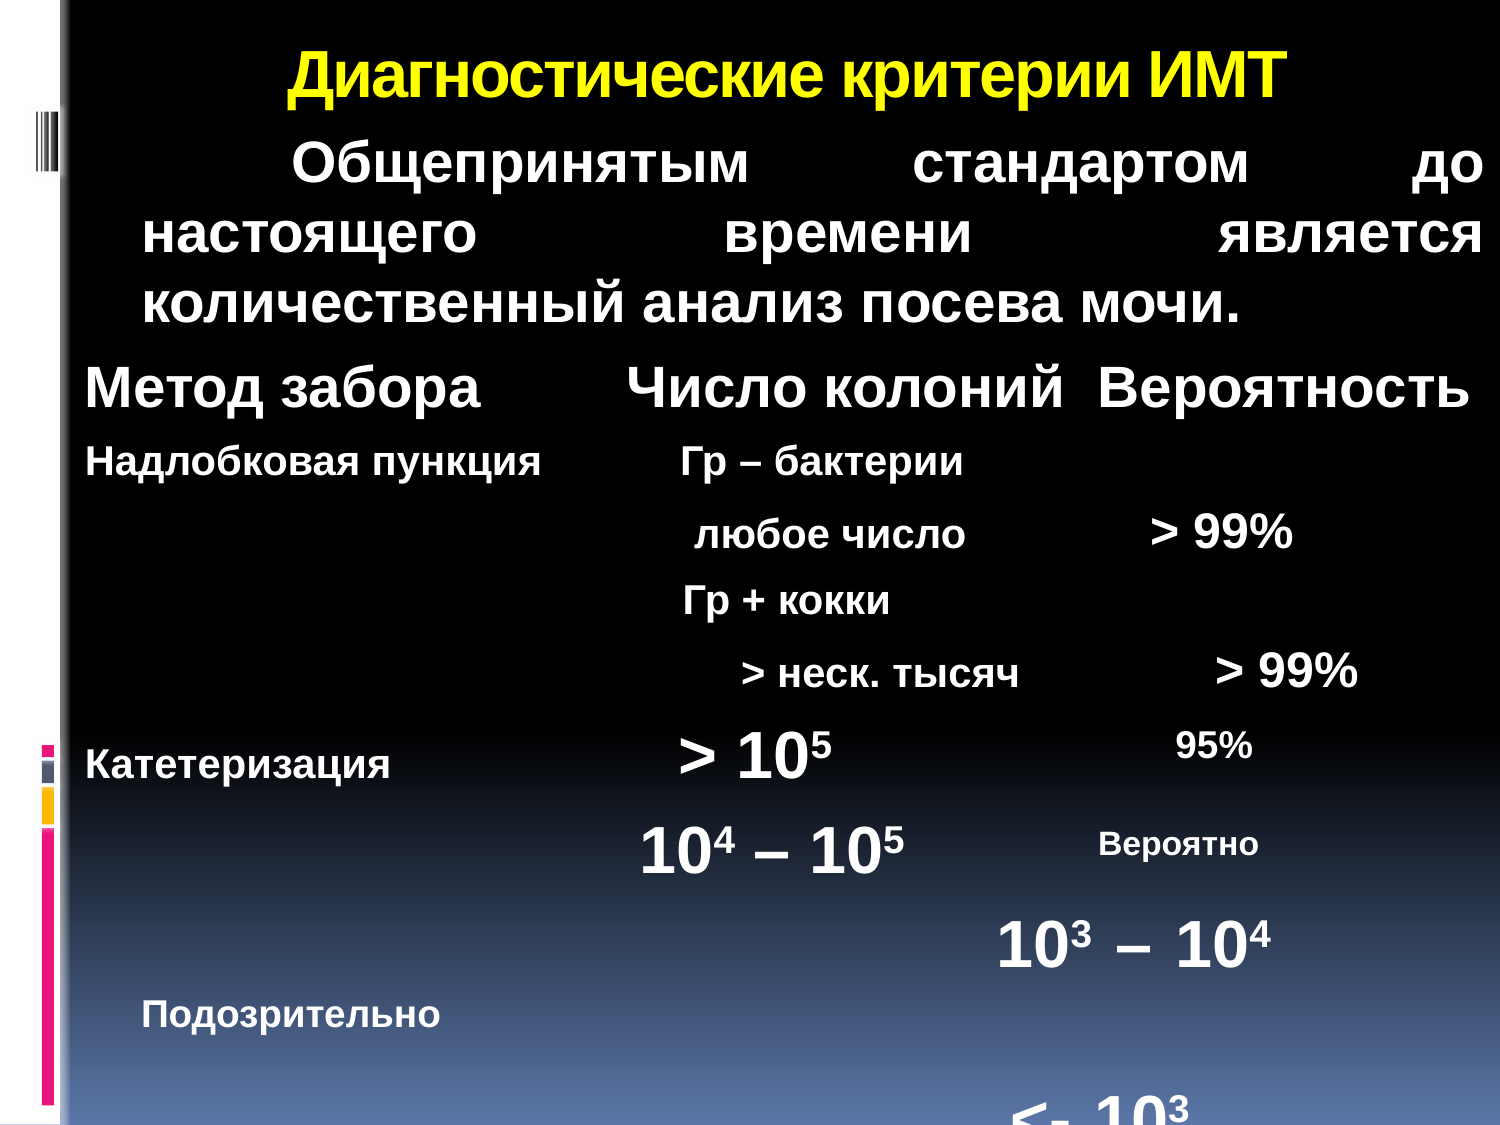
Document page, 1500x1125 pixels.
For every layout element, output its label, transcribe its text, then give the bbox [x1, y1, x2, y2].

list Общепринятым стандартом до настоящего времени является количественный анализ посева мочи. Метод забора Число колоний Вероятность Надлобковая пункция Гр – бактерии любое число > 99% Гр + кокки > неск. тысяч > 99% Катетеризация > 105 95% 104 – 105 Вероятно 103 – 104 Подозрительно <- 103 Маловероятно [58, 116, 1500, 1125]
title Диагностические критерии ИМТ [150, 23, 1425, 116]
